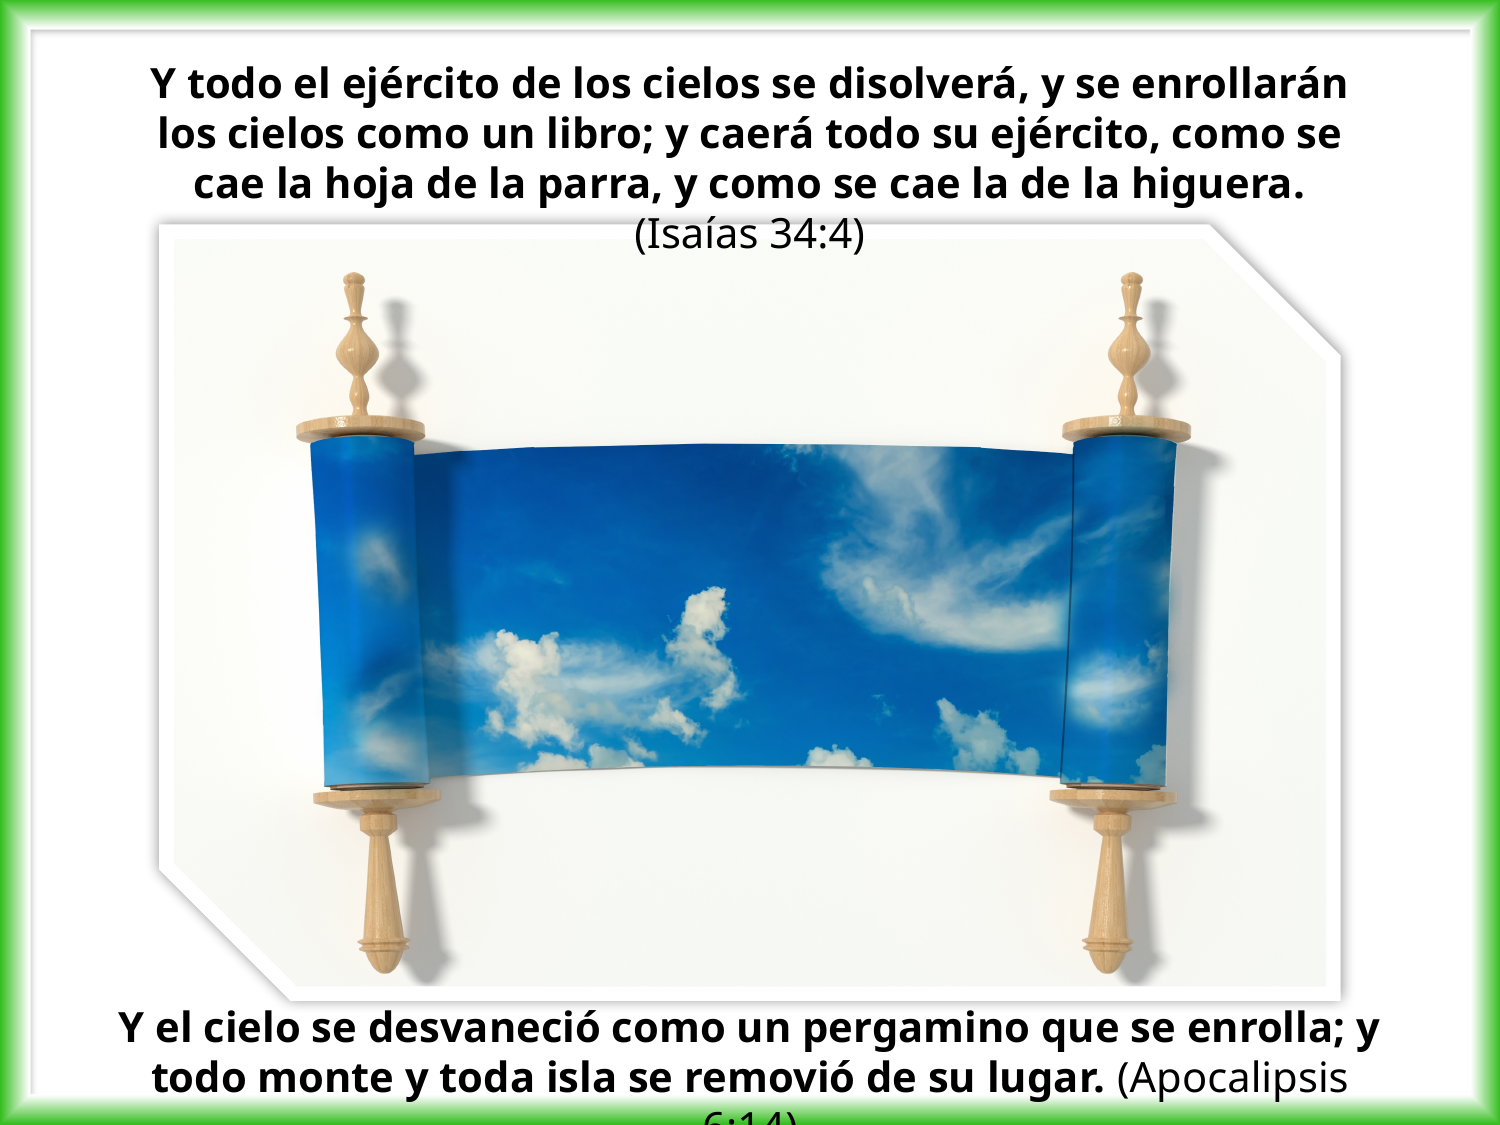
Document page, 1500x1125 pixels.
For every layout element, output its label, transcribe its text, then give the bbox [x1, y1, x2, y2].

text_box Y todo el ejército de los cielos se disolverá, y se enrollarán los cielos como un libro; y caerá todo su ejército, como se cae la hoja de la parra, y como se cae la de la higuera. (Isaías 34:4) [115, 49, 1384, 265]
picture [0, 0, 1500, 1125]
text_box Y el cielo se desvaneció como un pergamino que se enrolla; y todo monte y toda isla se removió de su lugar. (Apocalipsis 6:14) [90, 993, 1410, 1125]
